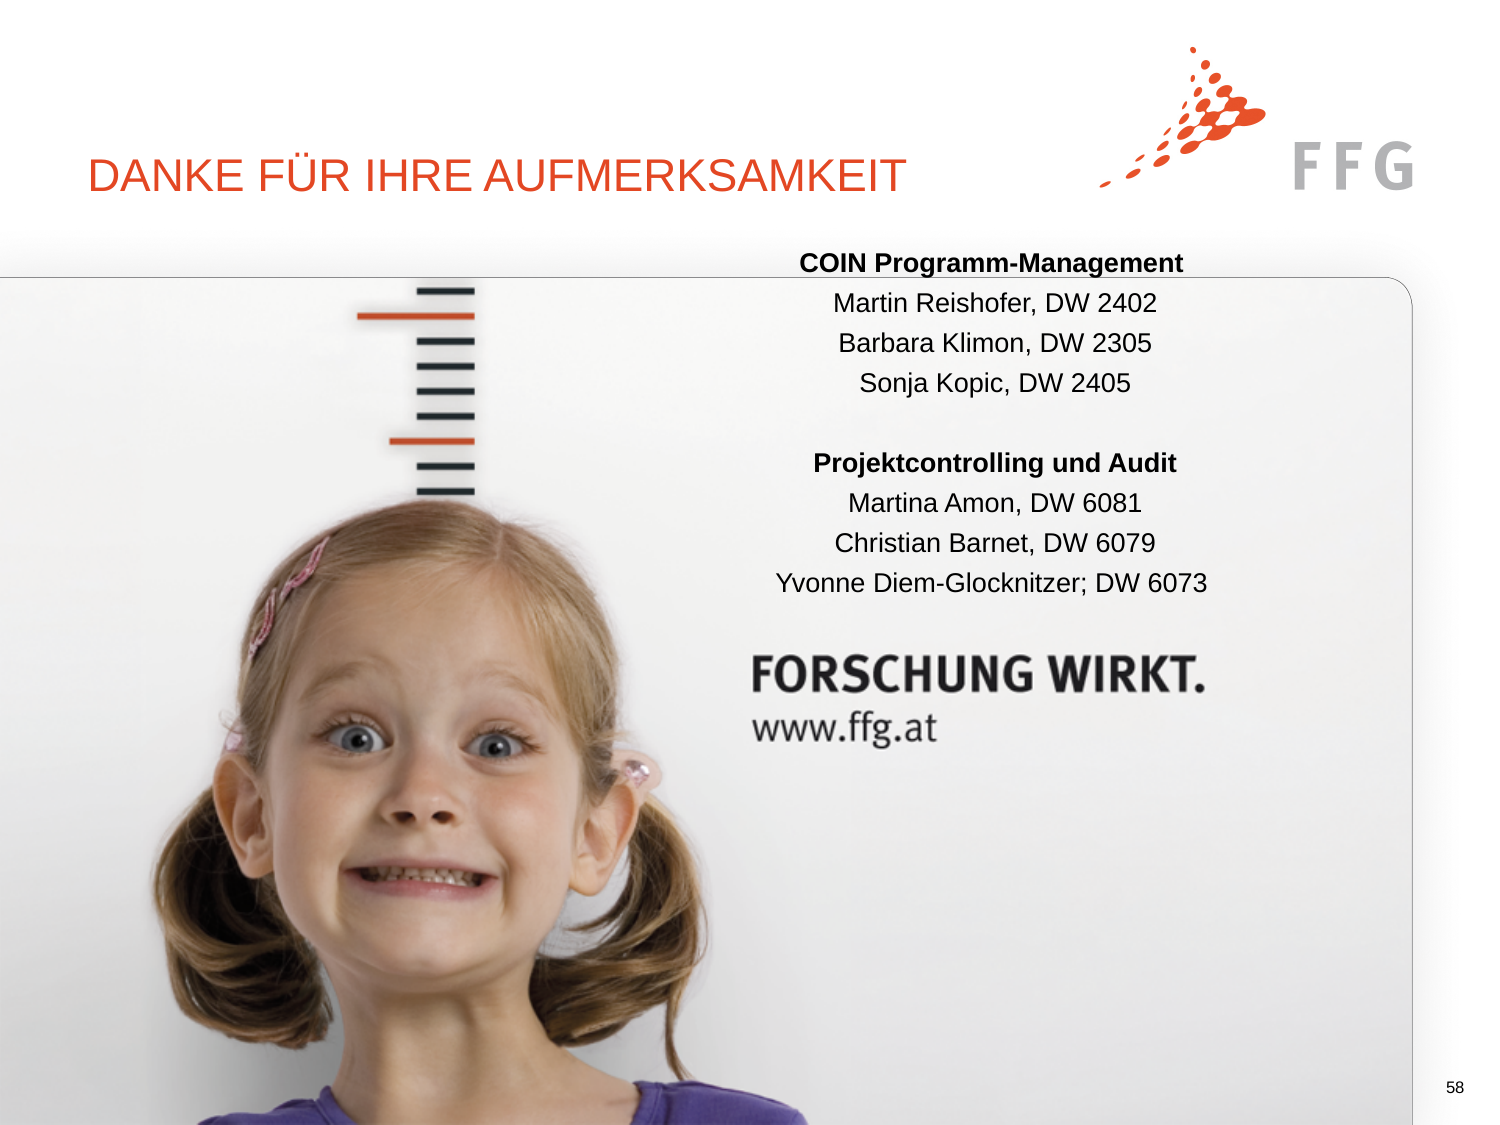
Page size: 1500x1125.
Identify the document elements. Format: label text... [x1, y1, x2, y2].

text_box COIN Programm-Management Martin Reishofer, DW 2402 Barbara Klimon, DW 2305 Sonja Kopic, DW 2405 Projektcontrolling und Audit Martina Amon, DW 6081 Christian Barnet, DW 6079 Yvonne Diem-Glocknitzer; DW 6073 [620, 241, 1371, 807]
slide_number 57 [1410, 1057, 1500, 1117]
picture [0, 0, 1500, 1125]
title DANKE FÜR IHRE AUFMERKSAMKEIT [87, 73, 937, 201]
